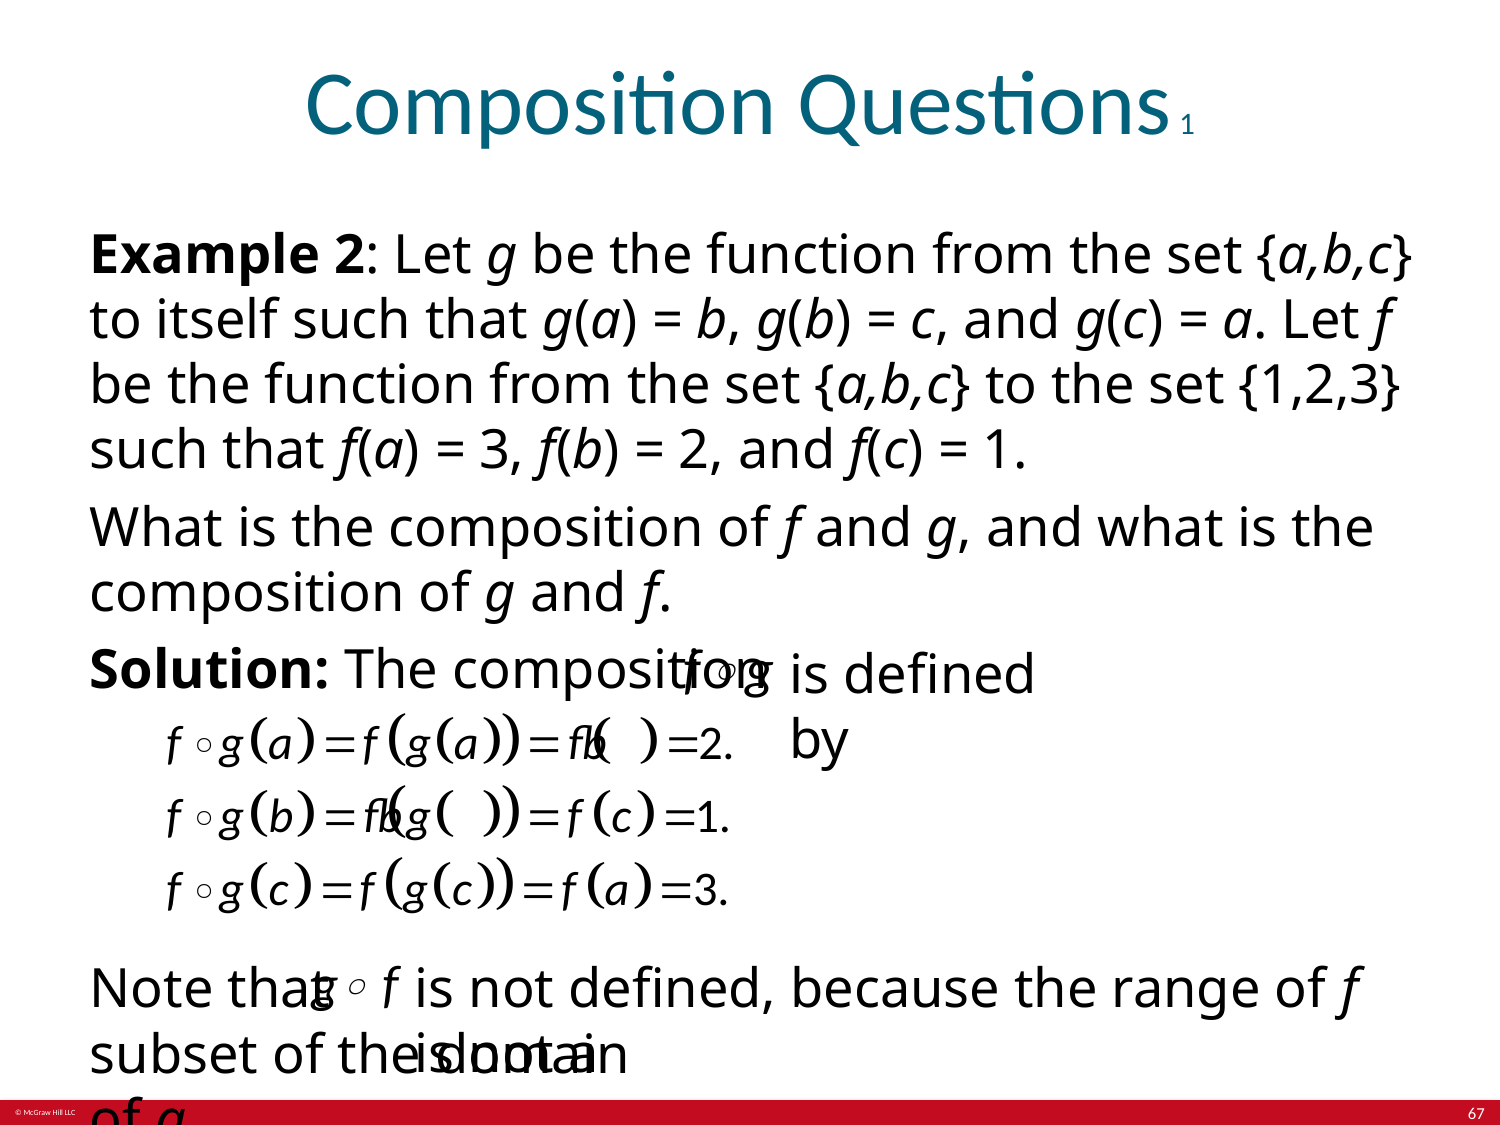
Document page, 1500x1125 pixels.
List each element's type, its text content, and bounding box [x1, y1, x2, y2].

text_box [668, 637, 786, 713]
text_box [153, 707, 743, 934]
title Composition Questions 1 [0, 0, 1500, 195]
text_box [304, 954, 416, 1026]
list is not defined, because the range of f is not a [399, 946, 1425, 1032]
list subset of the domain of g. [75, 1012, 694, 1088]
list is defined by [774, 632, 1113, 708]
list Note that [75, 946, 363, 1012]
text_box 67 [1424, 1099, 1500, 1125]
list Example 2: Let g be the function from the set {a,b,c} to itself such that g(a) = b, g(b) = c, and g(c) = a. Let f be the function from the set {a,b,c} to the set {1,2,3} such that f(a) = 3, f(b) = 2, and f(c) = 1. What is the composition of f and g, and what is the composition of g and f. Solution: The composition [75, 212, 1450, 725]
